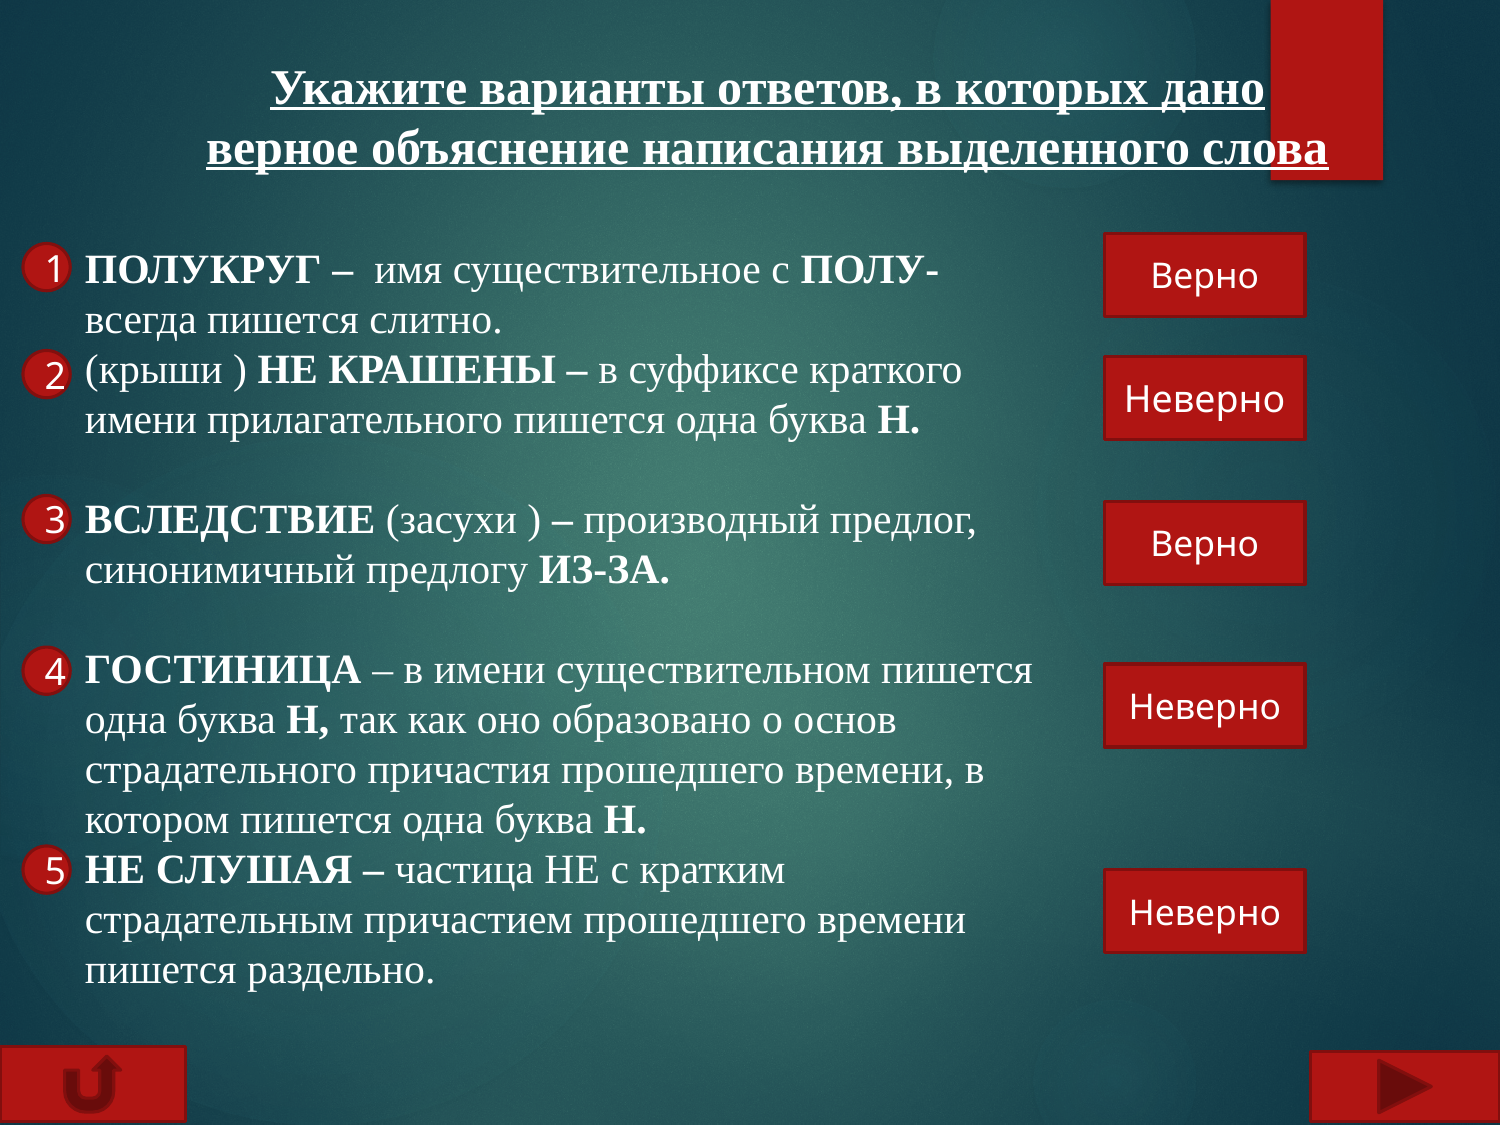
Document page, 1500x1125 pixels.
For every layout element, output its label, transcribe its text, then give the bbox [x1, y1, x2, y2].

text_box 2 [21, 348, 72, 400]
text_box Неверно [1103, 868, 1307, 954]
text_box Верно [1103, 500, 1307, 586]
text_box 1 [21, 241, 72, 293]
text_box Неверно [1103, 355, 1307, 441]
text_box [0, 1045, 187, 1123]
text_box Укажите варианты ответов, в которых дано верное объяснение написания выделенного слова [175, 46, 1360, 182]
text_box 3 [21, 493, 72, 545]
text_box [1309, 1050, 1500, 1123]
text_box Верно [1103, 232, 1307, 318]
text_box 4 [21, 645, 72, 696]
text_box 5 [21, 844, 72, 895]
text_box Неверно [1103, 662, 1307, 749]
text_box ПОЛУКРУГ – имя существительное с ПОЛУ- всегда пишется слитно. (крыши ) НЕ КРАШЕНЫ – в суффиксе краткого имени прилагательного пишется одна буква Н. ВСЛЕДСТВИЕ (засухи ) – производный предлог, синонимичный предлогу ИЗ-ЗА. ГОСТИНИЦА – в имени существительном пишется одна буква Н, так как оно образовано о основ страдательного причастия прошедшего времени, в котором пишется одна буква Н. НЕ СЛУШАЯ – частица НЕ с кратким страдательным причастием прошедшего времени пишется раздельно. [70, 234, 1058, 1000]
